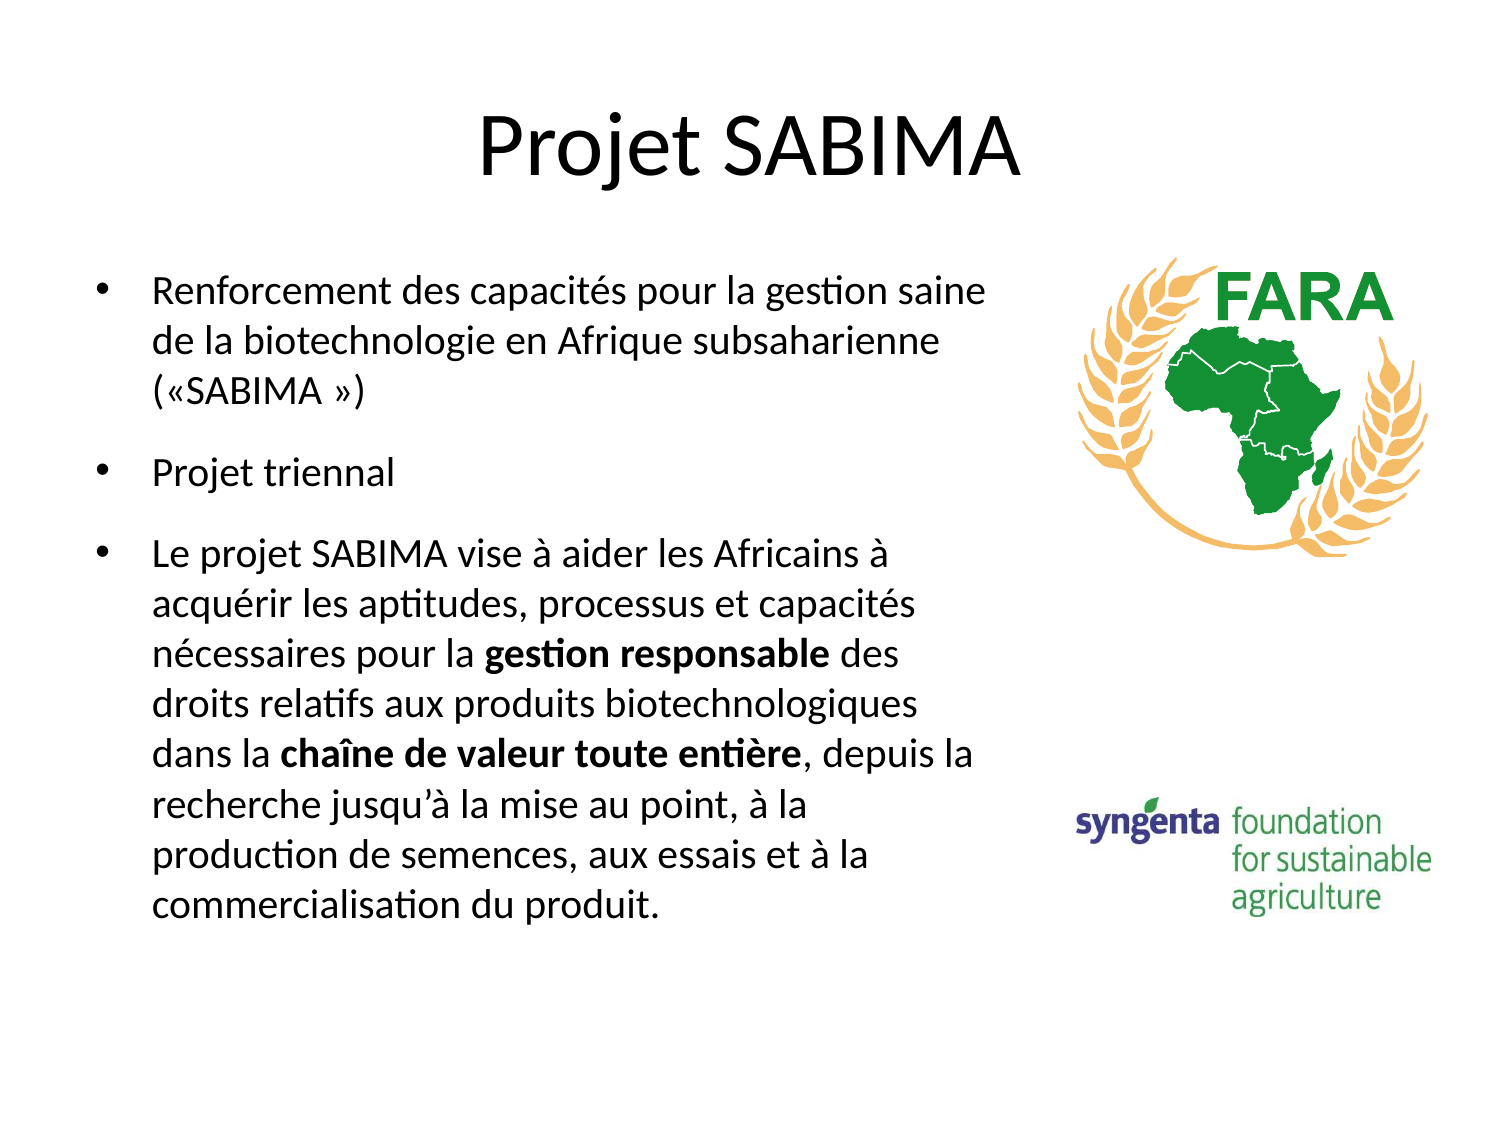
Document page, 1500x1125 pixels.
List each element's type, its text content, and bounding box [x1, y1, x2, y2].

picture [1076, 797, 1431, 917]
list Renforcement des capacités pour la gestion saine de la biotechnologie en Afrique subsaharienne («SABIMA ») Projet triennal Le projet SABIMA vise à aider les Africains à acquérir les aptitudes, processus et capacités nécessaires pour la gestion responsable des droits relatifs aux produits biotechnologiques dans la chaîne de valeur toute entière, depuis la recherche jusqu’à la mise au point, à la production de semences, aux essais et à la commercialisation du produit. [80, 255, 1012, 984]
picture [1076, 255, 1431, 560]
title Projet SABIMA [74, 44, 1426, 233]
